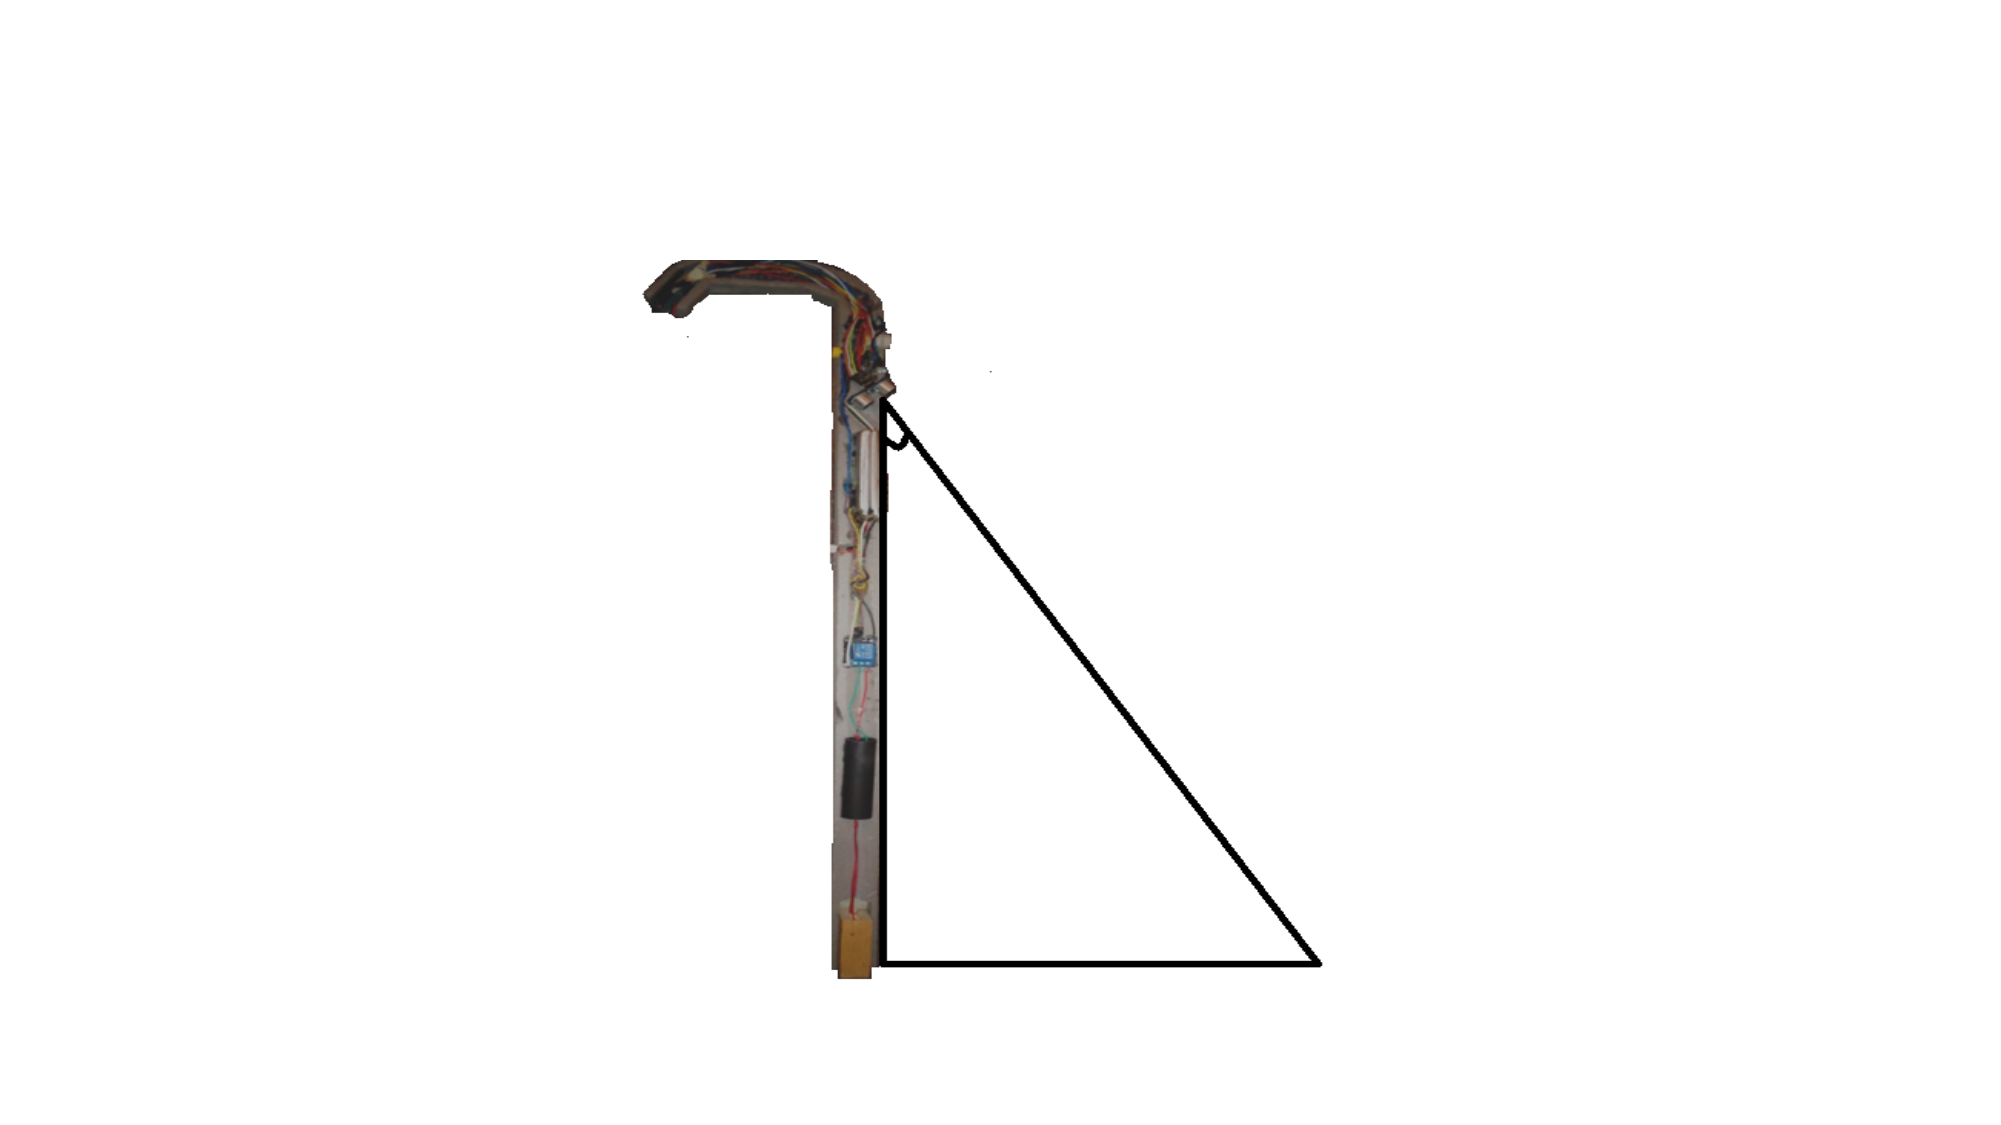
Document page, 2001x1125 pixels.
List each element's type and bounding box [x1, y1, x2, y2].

list [631, 259, 1327, 983]
